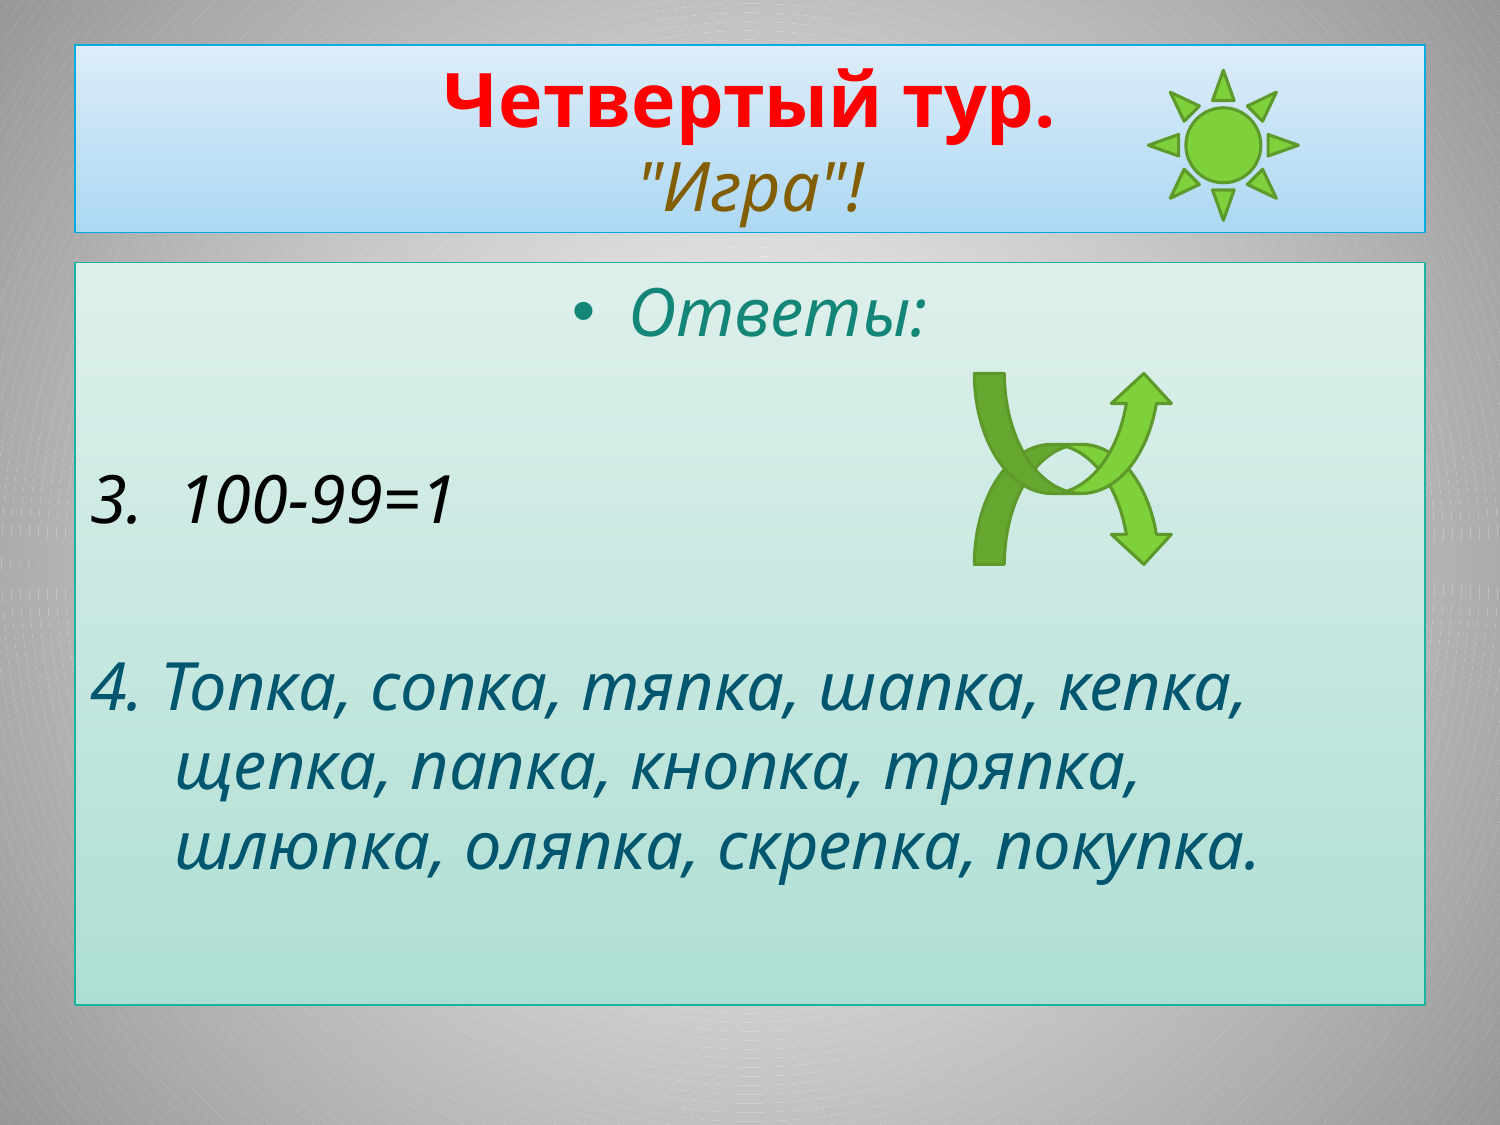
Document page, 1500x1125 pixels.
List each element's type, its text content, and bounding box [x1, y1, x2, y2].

text_box [1266, 132, 1300, 158]
text_box [1168, 90, 1201, 123]
text_box [1146, 132, 1181, 158]
text_box [972, 469, 1024, 566]
text_box [1245, 90, 1278, 123]
text_box [1168, 167, 1201, 200]
text_box [1211, 188, 1236, 222]
text_box [1211, 68, 1236, 103]
text_box [1024, 442, 1109, 469]
text_box [1184, 106, 1263, 185]
text_box [972, 371, 1173, 496]
text_box [1109, 469, 1173, 566]
title Четвертый тур. "Игра"! [74, 44, 1426, 233]
list Ответы: 3. 100-99=1 4. Топка, сопка, тяпка, шапка, кепка, щепка, папка, кнопка, тряпка, шлюпка, оляпка, скрепка, покупка. [74, 262, 1426, 1006]
text_box [1245, 167, 1278, 200]
